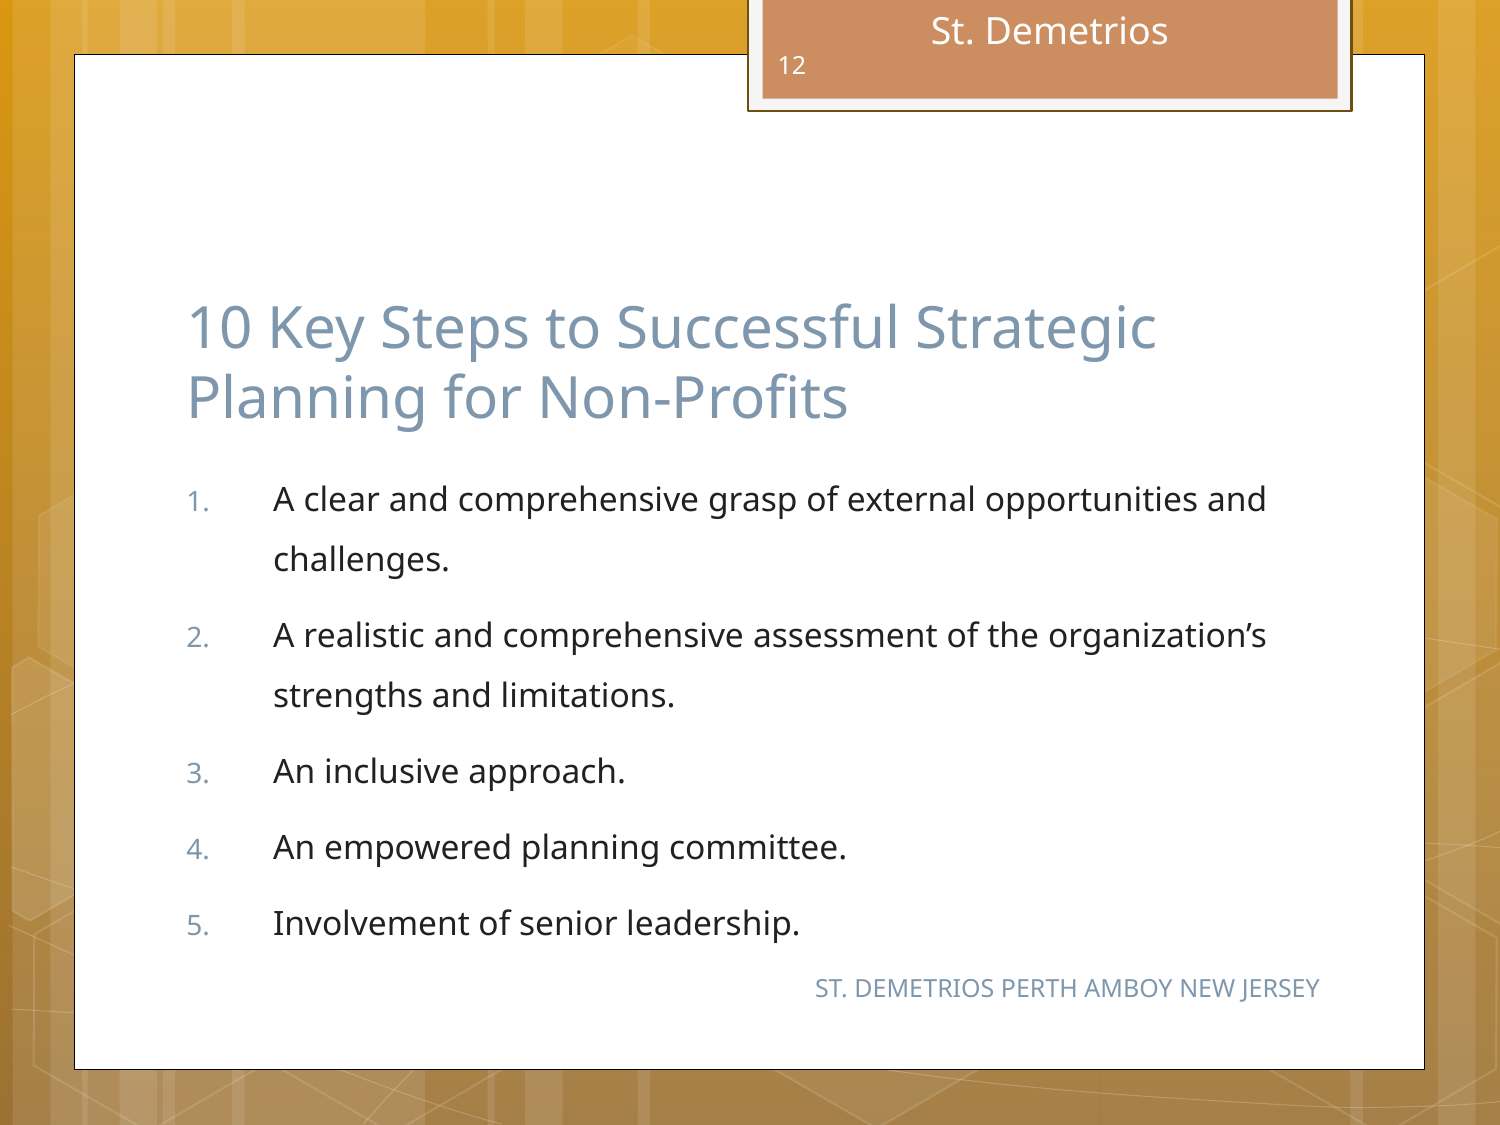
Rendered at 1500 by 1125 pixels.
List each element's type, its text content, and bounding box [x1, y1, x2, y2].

slide_number 12 [762, 36, 982, 97]
list A clear and comprehensive grasp of external opportunities and challenges. A realistic and comprehensive assessment of the organization’s strengths and limitations. An inclusive approach. An empowered planning committee. Involvement of senior leadership. [171, 450, 1283, 957]
title 10 Key Steps to Successful Strategic Planning for Non-Profits [171, 237, 1324, 438]
footer ST. DEMETRIOS PERTH AMBOY NEW JERSEY [761, 960, 1336, 1020]
